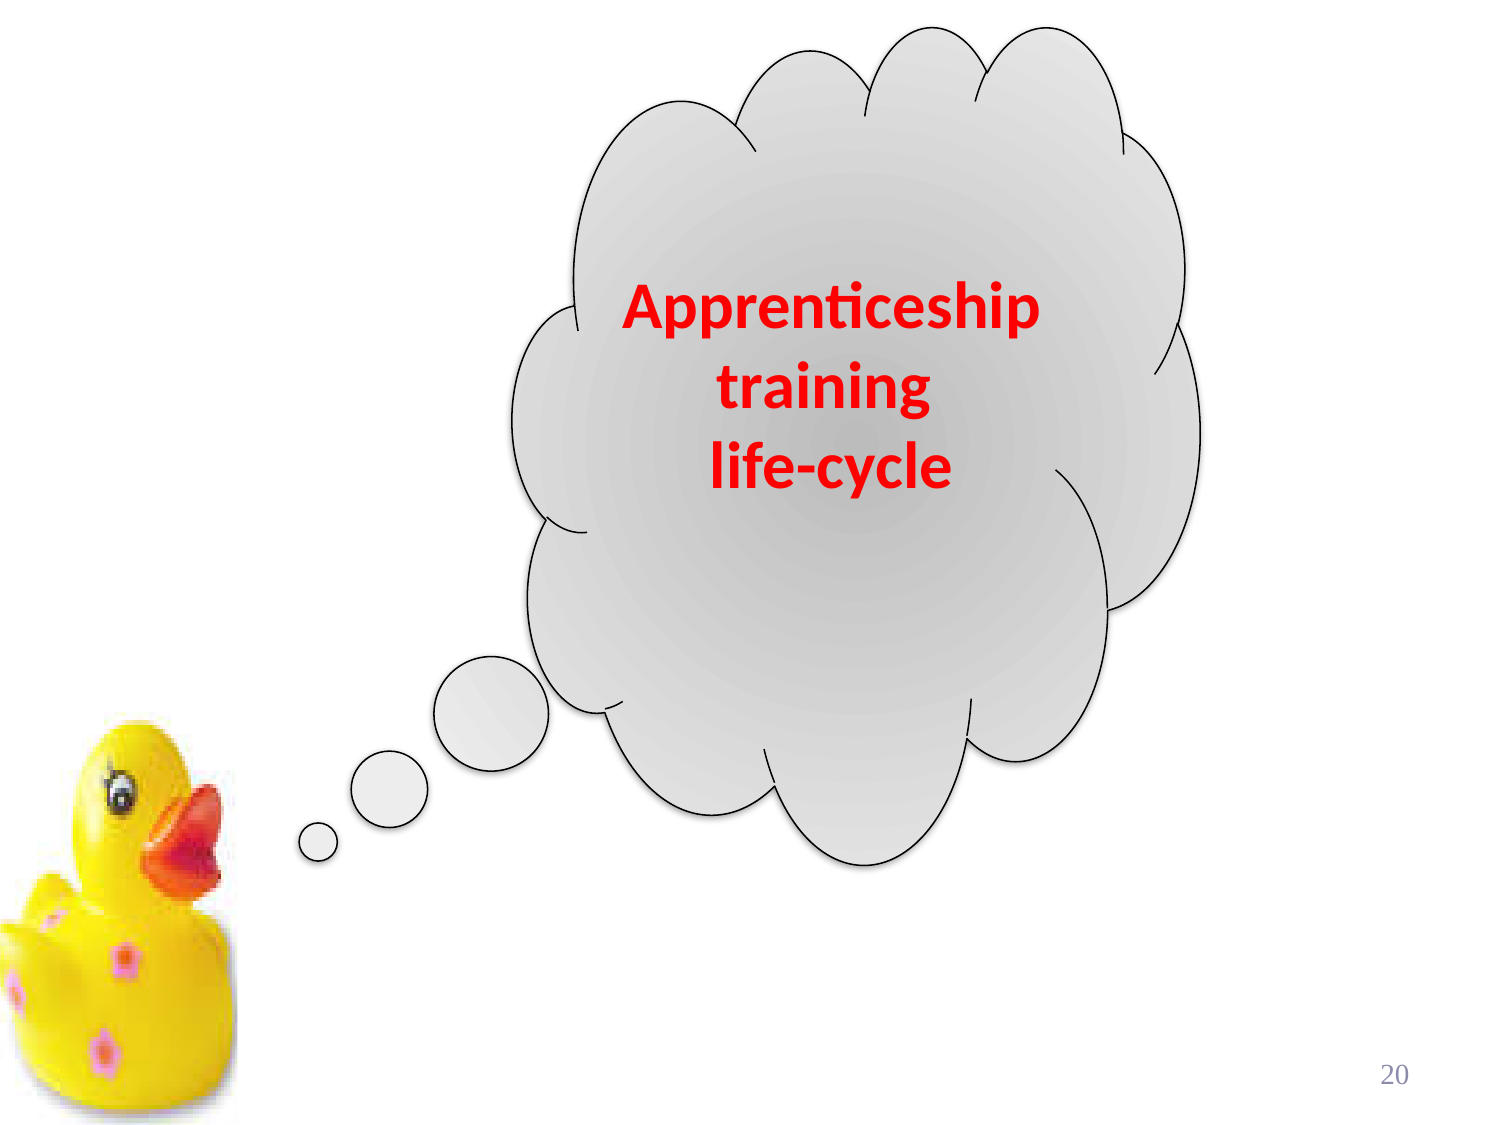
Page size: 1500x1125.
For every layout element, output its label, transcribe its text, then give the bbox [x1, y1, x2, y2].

text_box Apprenticeship training life-cycle [433, 655, 550, 772]
text_box Apprenticeship training life-cycle [298, 822, 339, 862]
text_box Apprenticeship training life-cycle [350, 750, 429, 829]
slide_number 20 [1074, 1042, 1425, 1103]
text_box Apprenticeship training life-cycle [511, 26, 1202, 867]
picture [0, 712, 238, 1125]
